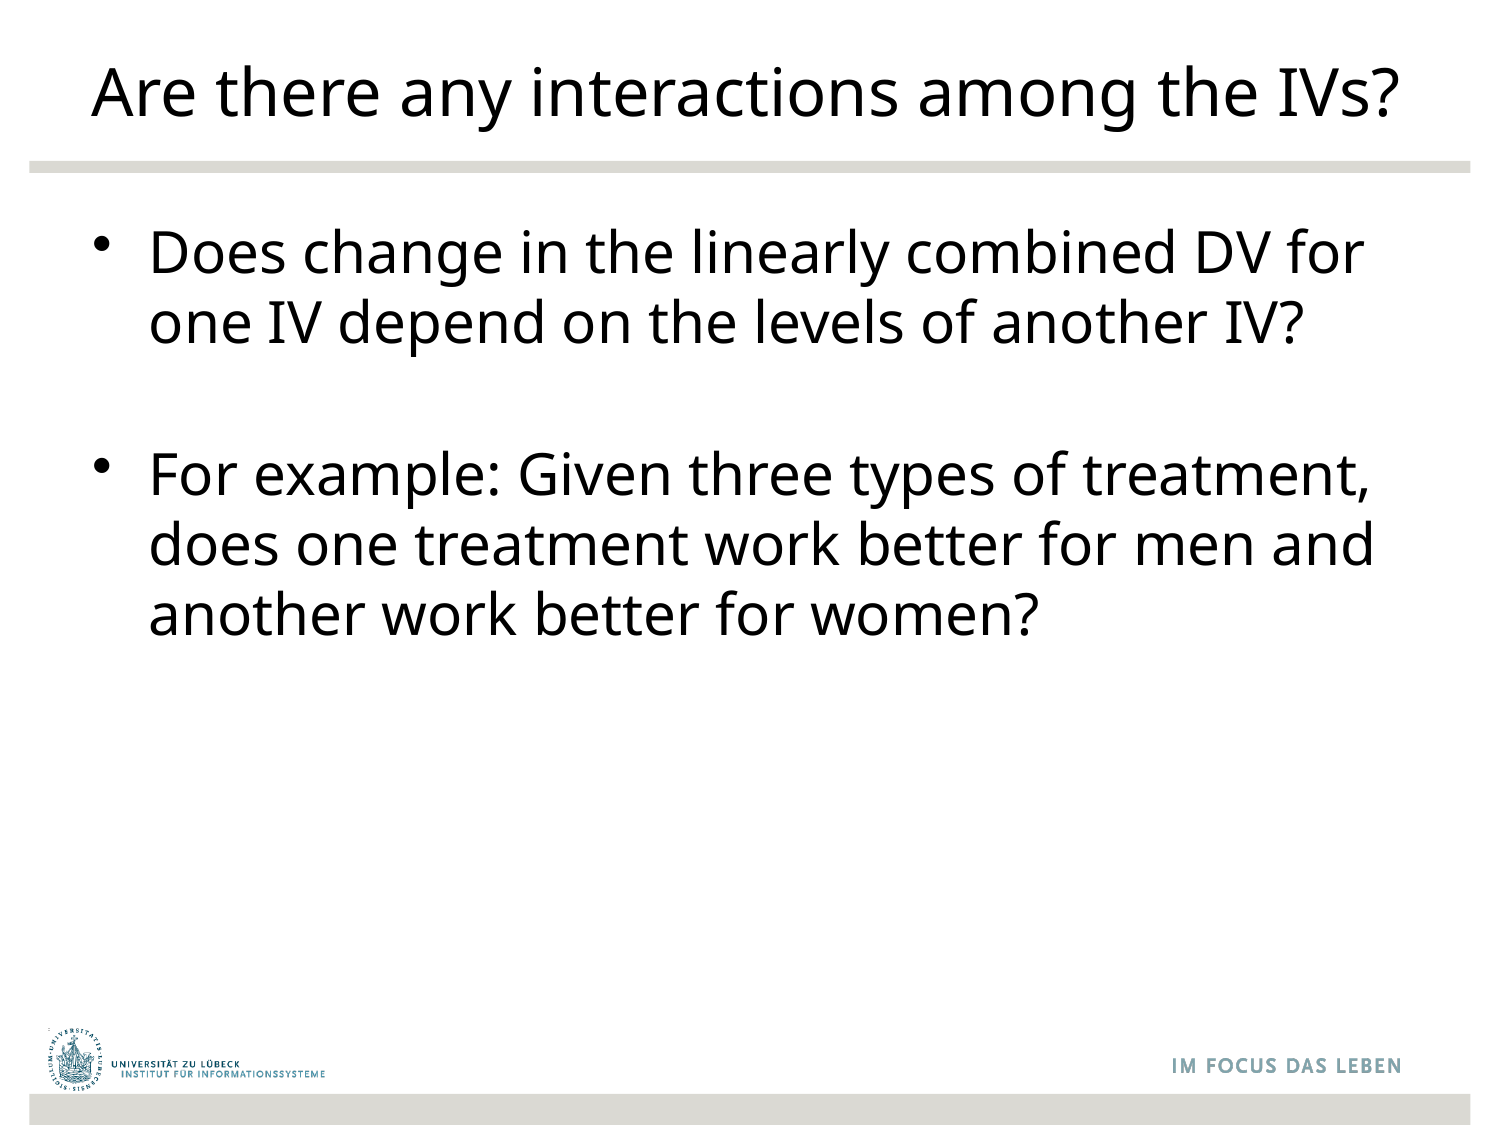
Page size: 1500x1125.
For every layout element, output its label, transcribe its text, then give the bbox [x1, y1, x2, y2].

picture [1173, 1058, 1400, 1073]
list Does change in the linearly combined DV for one IV depend on the levels of another IV? For example: Given three types of treatment, does one treatment work better for men and another work better for women? [77, 208, 1428, 1021]
title Are there any interactions among the IVs? [76, 42, 1427, 126]
